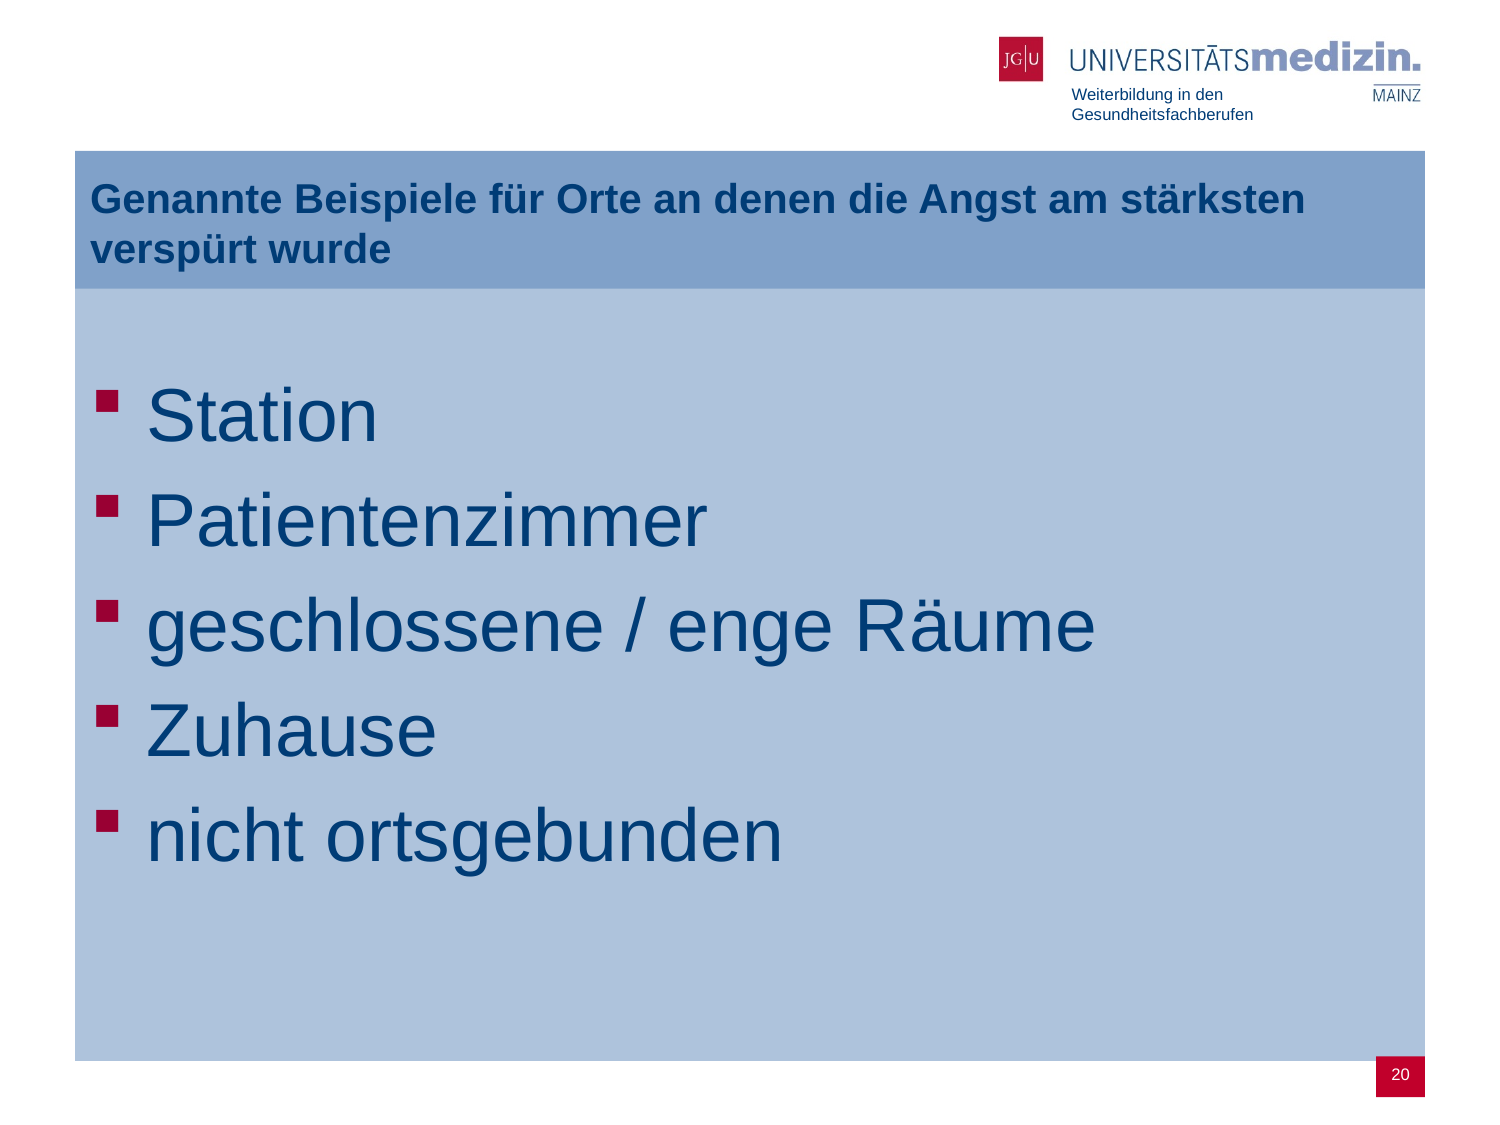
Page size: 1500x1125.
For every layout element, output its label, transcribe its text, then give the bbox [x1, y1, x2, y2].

slide_number 20 [1376, 1056, 1425, 1098]
title Genannte Beispiele für Orte an denen die Angst am stärksten verspürt wurde [75, 150, 1425, 288]
picture [999, 30, 1436, 114]
list Station Patientenzimmer geschlossene / enge Räume Zuhause nicht ortsgebunden [75, 288, 1425, 1061]
